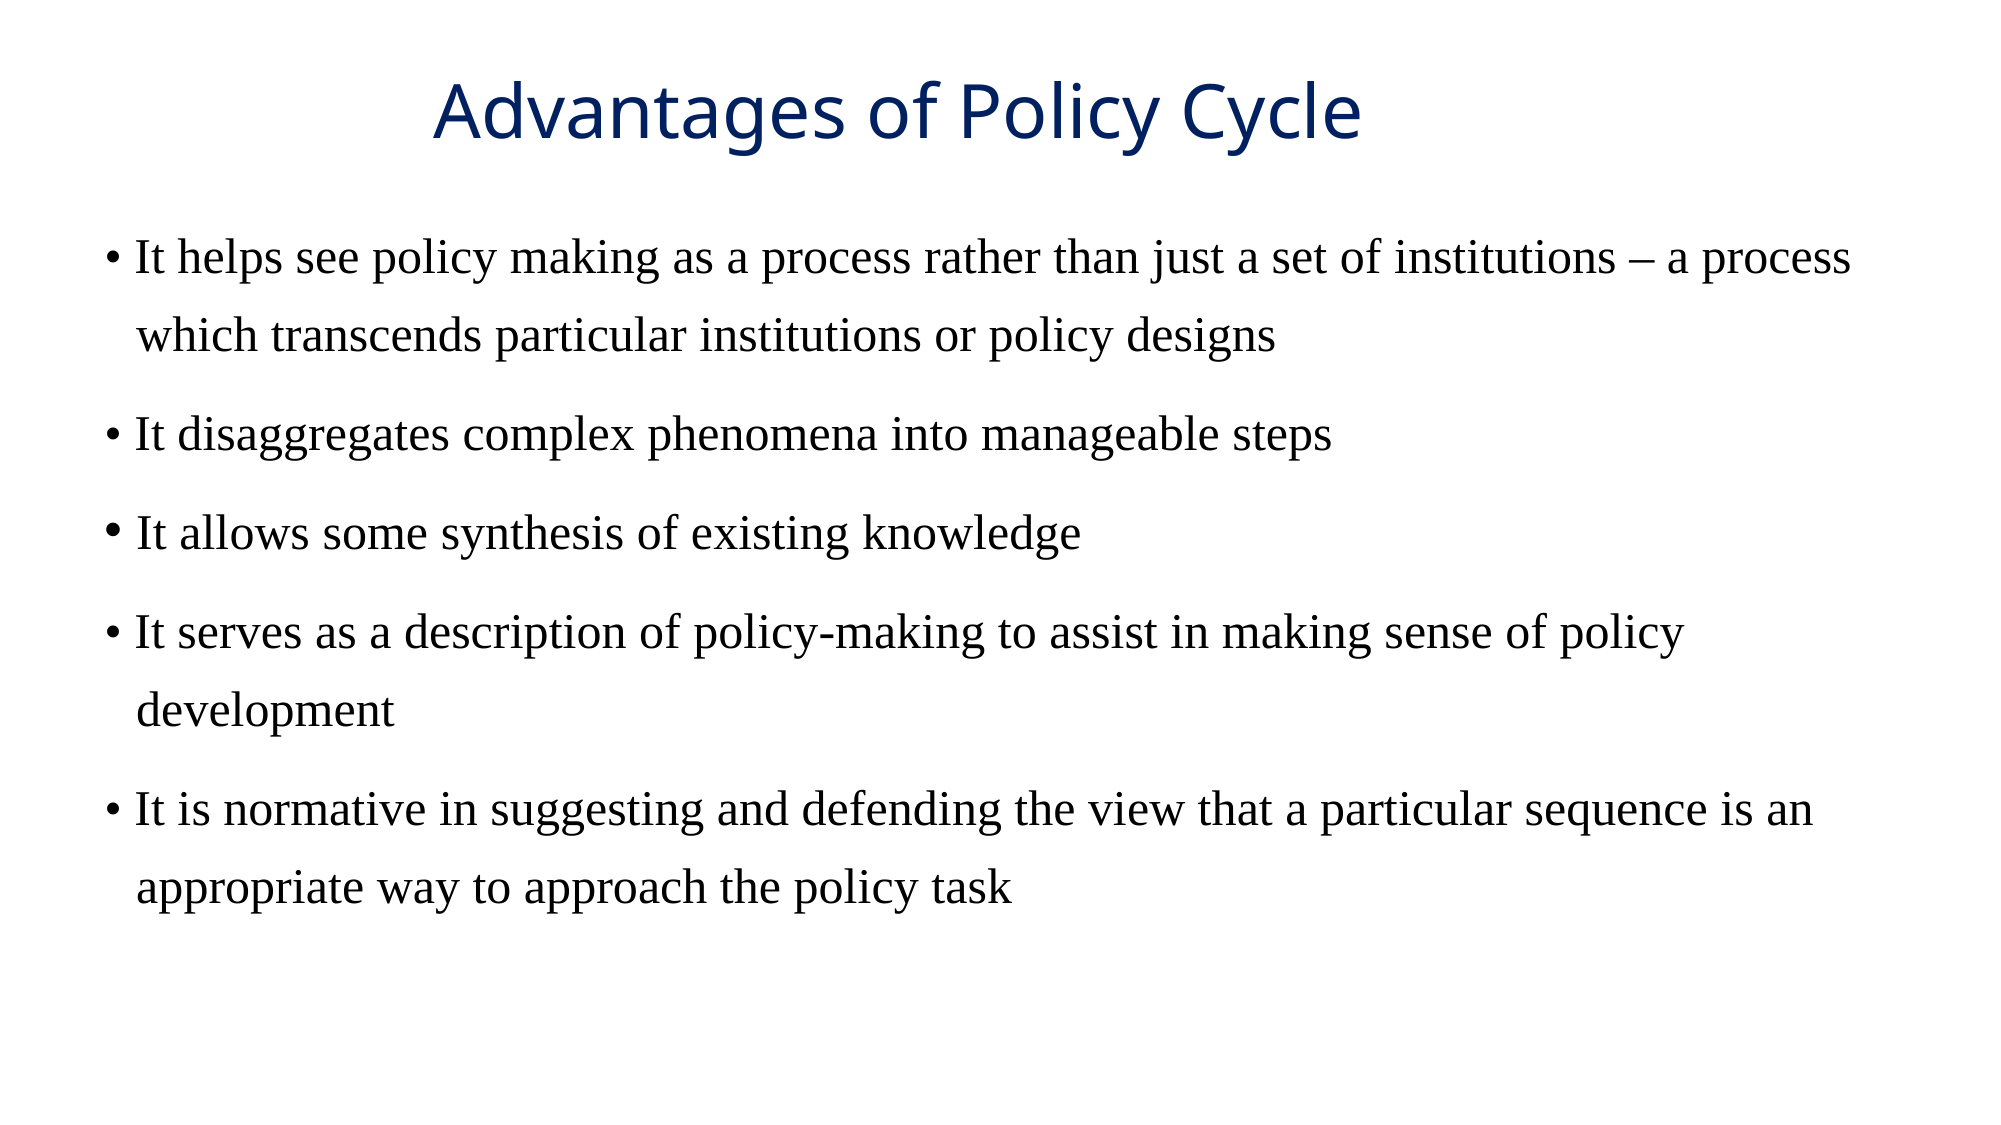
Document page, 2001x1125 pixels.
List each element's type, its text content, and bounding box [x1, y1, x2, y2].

text_box Advantages of Policy Cycle [180, 56, 1618, 162]
list • It helps see policy making as a process rather than just a set of institutions – a process which transcends particular institutions or policy designs • It disaggregates complex phenomena into manageable steps It allows some synthesis of existing knowledge • It serves as a description of policy-making to assist in making sense of policy development • It is normative in suggesting and defending the view that a particular sequence is an appropriate way to approach the policy task [81, 198, 1946, 1014]
